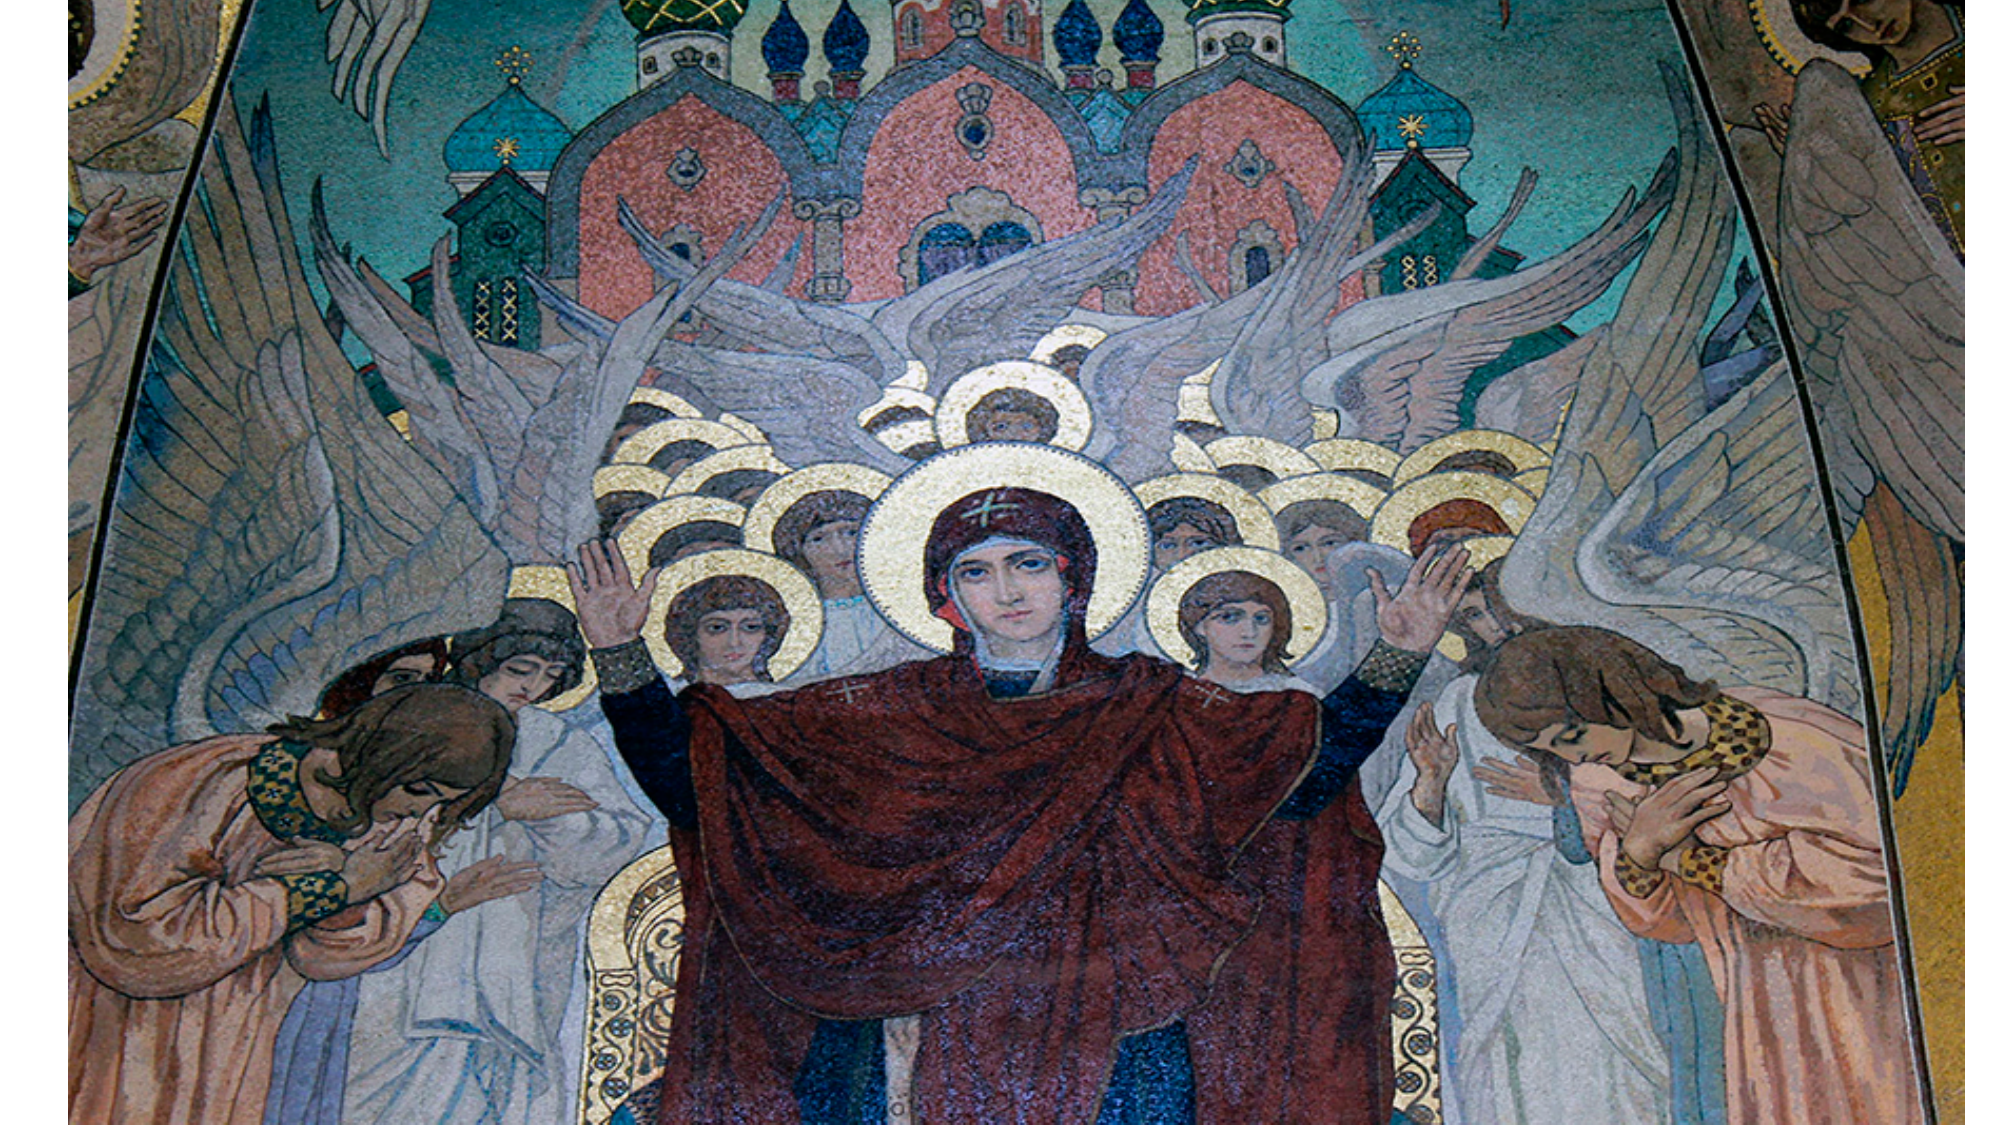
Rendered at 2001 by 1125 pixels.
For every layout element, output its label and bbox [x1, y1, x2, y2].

list [68, 0, 1965, 1125]
